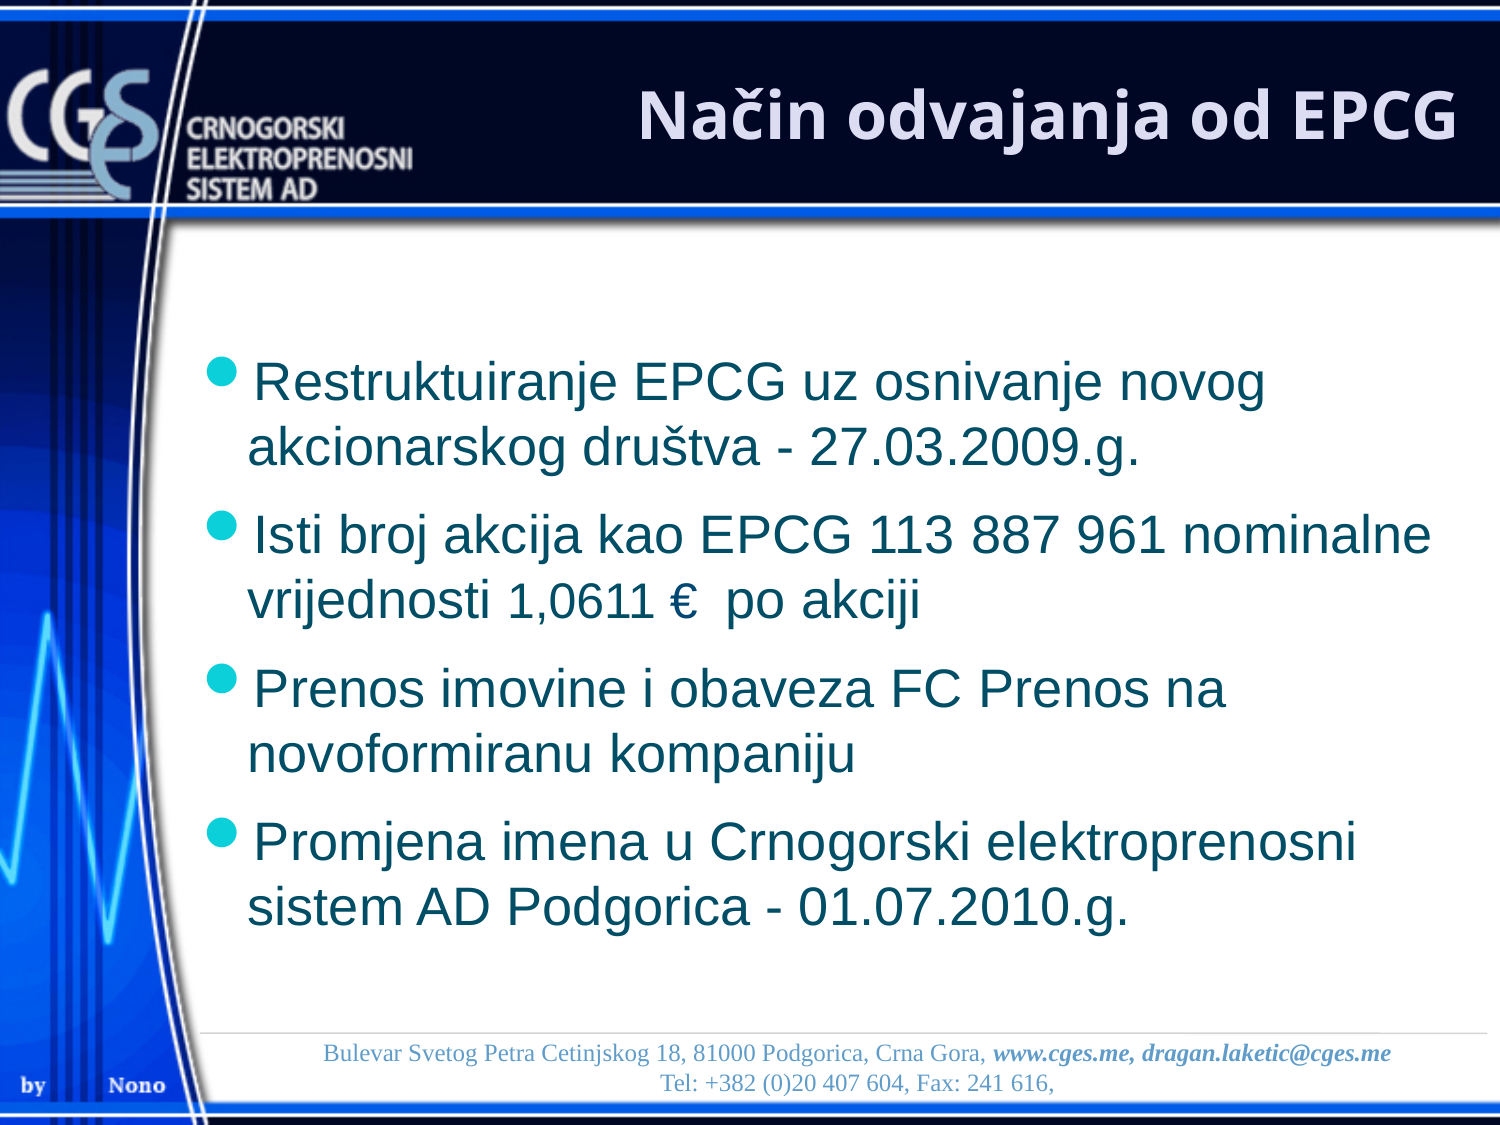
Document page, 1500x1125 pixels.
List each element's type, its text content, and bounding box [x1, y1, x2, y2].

title Način odvajanja od EPCG [425, 24, 1475, 200]
picture [0, 0, 1500, 1125]
list Restruktuiranje EPCG uz osnivanje novog akcionarskog društva - 27.03.2009.g. Isti broj akcija kao EPCG 113 887 961 nominalne vrijednosti 1,0611 € po akciji Prenos imovine i obaveza FC Prenos na novoformiranu kompaniju Promjena imena u Crnogorski elektroprenosni sistem AD Podgorica - 01.07.2010.g. [187, 249, 1475, 1025]
